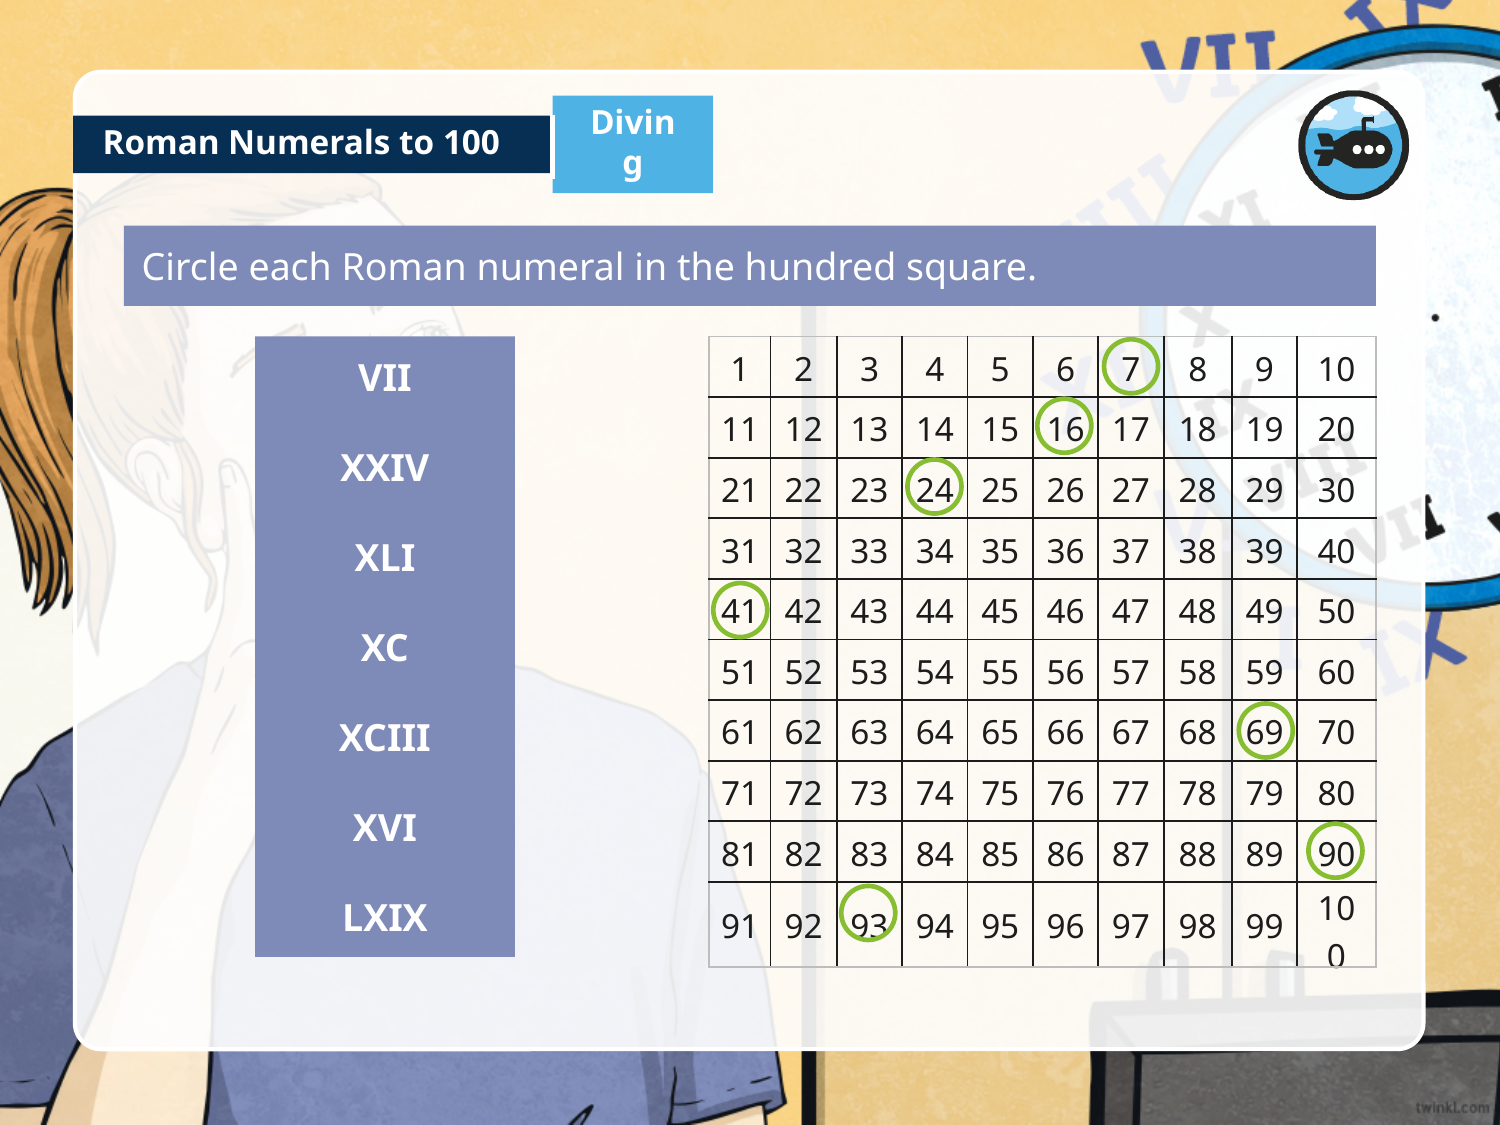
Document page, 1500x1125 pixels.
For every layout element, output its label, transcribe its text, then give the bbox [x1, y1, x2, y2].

picture [0, 0, 1500, 1125]
table_cell 45 [968, 580, 1032, 639]
table_cell 92 [771, 883, 836, 966]
table_cell 25 [968, 459, 1032, 517]
table_cell 41 [710, 580, 770, 639]
table_cell 55 [968, 640, 1032, 699]
table_cell 37 [1099, 519, 1163, 578]
table_cell 48 [1165, 580, 1231, 639]
table_cell 93 [838, 883, 901, 966]
table_cell 20 [1298, 398, 1375, 457]
table_cell 97 [1099, 883, 1163, 966]
table_cell 96 [1034, 883, 1097, 966]
table_cell 70 [1298, 701, 1375, 760]
table_cell 46 [1034, 580, 1097, 639]
table_header 2 [771, 337, 836, 396]
table_cell 32 [771, 519, 836, 578]
table_cell 95 [968, 883, 1032, 966]
table_cell 24 [903, 459, 967, 517]
table_cell 69 [1233, 701, 1296, 760]
text_box [712, 582, 769, 639]
table_cell 31 [710, 519, 770, 578]
table_cell 89 [1233, 822, 1296, 881]
text_box [1102, 338, 1160, 395]
table_cell 43 [838, 580, 901, 639]
table_cell 73 [838, 762, 901, 820]
text_box Diving [552, 95, 713, 194]
table_cell 78 [1165, 762, 1231, 820]
table_cell 54 [903, 640, 967, 699]
table_cell 64 [903, 701, 967, 760]
table_cell 44 [903, 580, 967, 639]
text_box VII XXIV XLI XC XCIII XVI LXIX [255, 336, 515, 957]
table_cell 60 [1298, 640, 1375, 699]
table_cell 13 [838, 398, 901, 457]
text_box [1036, 397, 1093, 454]
table_cell 99 [1233, 883, 1296, 966]
table_cell 81 [710, 822, 770, 881]
table_cell 71 [710, 762, 770, 820]
table_cell 80 [1298, 762, 1375, 820]
table_header 4 [903, 337, 967, 396]
table_cell 11 [710, 398, 770, 457]
table_cell 57 [1099, 640, 1163, 699]
table_cell 47 [1099, 580, 1163, 639]
table_cell 38 [1165, 519, 1231, 578]
table_cell 12 [771, 398, 836, 457]
table_cell 16 [1034, 398, 1097, 457]
table_cell 94 [903, 883, 967, 966]
table_header 10 [1298, 337, 1375, 396]
text_box [906, 458, 963, 515]
text_box [1237, 702, 1294, 759]
table_cell 51 [710, 640, 770, 699]
table_cell 72 [771, 762, 836, 820]
table_cell 49 [1233, 580, 1296, 639]
table_cell 18 [1165, 398, 1231, 457]
table_cell 33 [838, 519, 901, 578]
table_cell 67 [1099, 701, 1163, 760]
table_cell 21 [710, 459, 770, 517]
table_cell 83 [838, 822, 901, 881]
table_header 8 [1165, 337, 1231, 396]
table_cell 56 [1034, 640, 1097, 699]
table_cell 65 [968, 701, 1032, 760]
table_cell 15 [968, 398, 1032, 457]
table_cell 39 [1233, 519, 1296, 578]
table_cell 59 [1233, 640, 1296, 699]
table_cell 66 [1034, 701, 1097, 760]
table_header 7 [1099, 337, 1163, 396]
table_cell 79 [1233, 762, 1296, 820]
table_cell 82 [771, 822, 836, 881]
table_cell 68 [1165, 701, 1231, 760]
text_box [840, 884, 897, 942]
table_cell 62 [771, 701, 836, 760]
table_cell 63 [838, 701, 901, 760]
table_cell 19 [1233, 398, 1296, 457]
table_cell 90 [1298, 822, 1375, 881]
table_cell 88 [1165, 822, 1231, 881]
table_cell 29 [1233, 459, 1296, 517]
table_cell 74 [903, 762, 967, 820]
table_cell 52 [771, 640, 836, 699]
table_cell 27 [1099, 459, 1163, 517]
table_cell 23 [838, 459, 901, 517]
text_box Circle each Roman numeral in the hundred square. [123, 225, 1376, 306]
text_box [1307, 822, 1364, 879]
table_cell 85 [968, 822, 1032, 881]
table_cell 22 [771, 459, 836, 517]
table_cell 35 [968, 519, 1032, 578]
table_cell 86 [1034, 822, 1097, 881]
table_cell 58 [1165, 640, 1231, 699]
table_cell 98 [1165, 883, 1231, 966]
table_cell 26 [1034, 459, 1097, 517]
table_cell 42 [771, 580, 836, 639]
text_box Roman Numerals to 100 [73, 115, 550, 174]
table_cell 28 [1165, 459, 1231, 517]
table_cell 75 [968, 762, 1032, 820]
table_header 9 [1233, 337, 1296, 396]
table_cell 17 [1099, 398, 1163, 457]
table_cell 100 [1298, 883, 1375, 966]
table_cell 76 [1034, 762, 1097, 820]
table_cell 40 [1298, 519, 1375, 578]
table_cell 91 [710, 883, 770, 966]
table_header 1 [710, 337, 770, 396]
table_cell 30 [1298, 459, 1375, 517]
table_cell 36 [1034, 519, 1097, 578]
table_cell 50 [1298, 580, 1375, 639]
table_cell 87 [1099, 822, 1163, 881]
table_cell 14 [903, 398, 967, 457]
table_cell 53 [838, 640, 901, 699]
table_cell 77 [1099, 762, 1163, 820]
table_cell 34 [903, 519, 967, 578]
table_cell 61 [710, 701, 770, 760]
table_header 3 [838, 337, 901, 396]
table_cell 84 [903, 822, 967, 881]
table_header 5 [968, 337, 1032, 396]
table_header 6 [1034, 337, 1097, 396]
